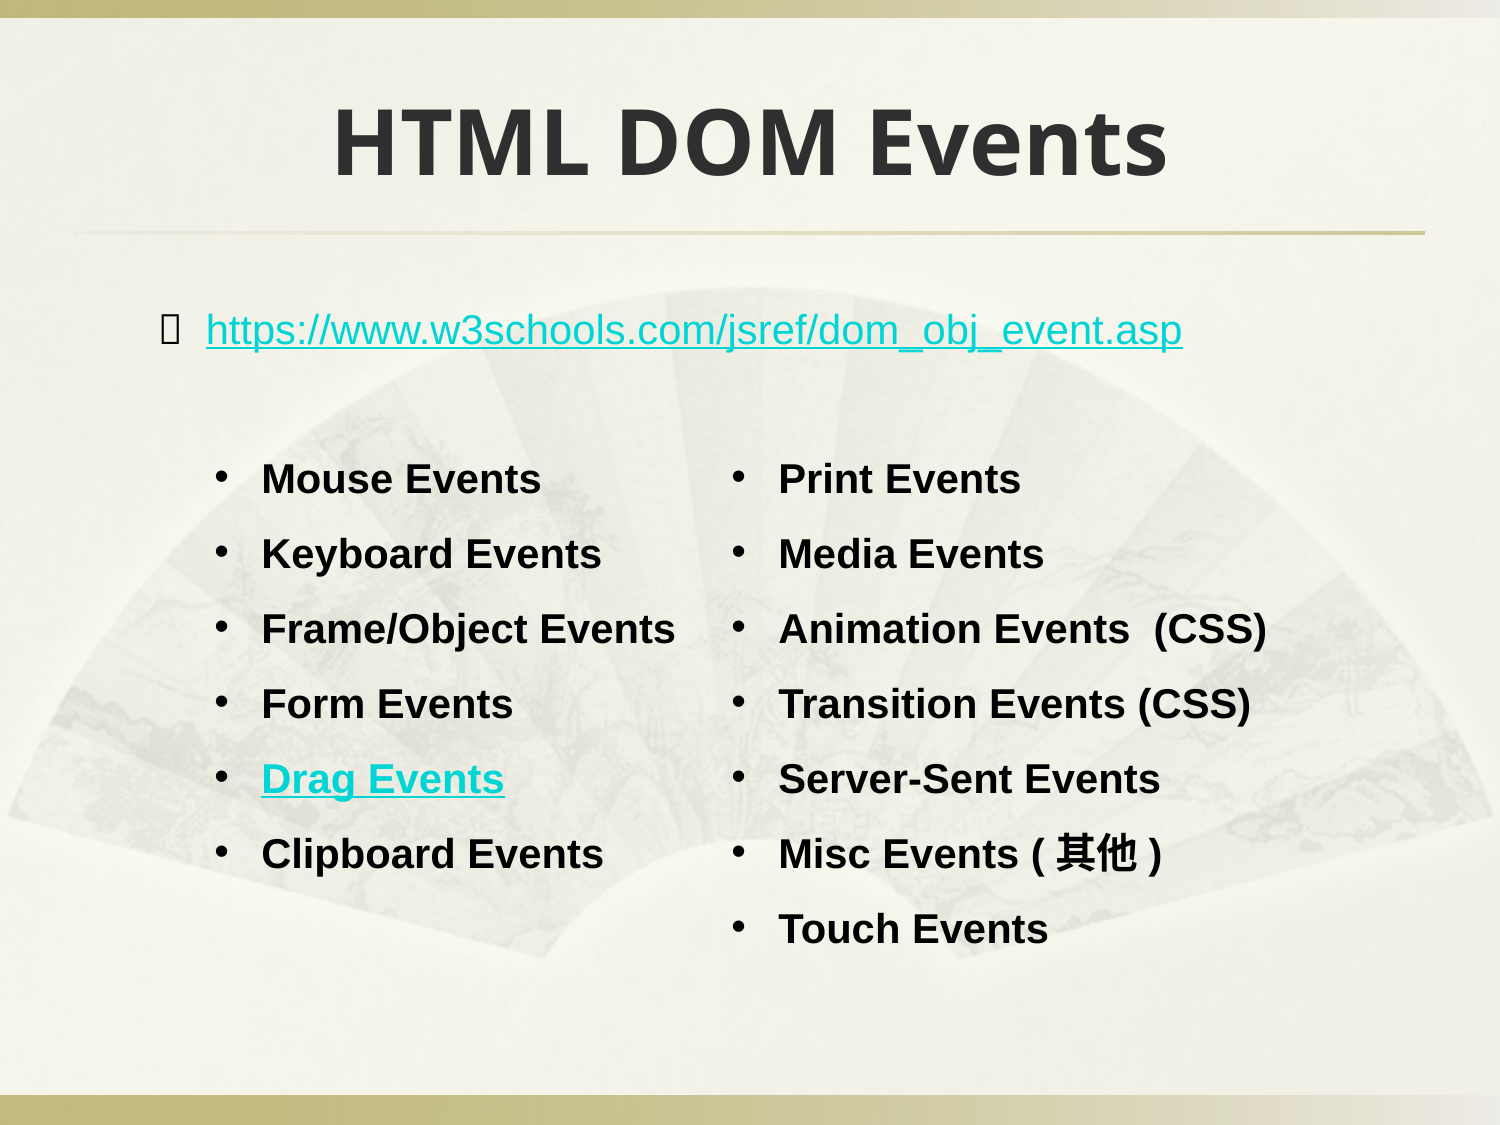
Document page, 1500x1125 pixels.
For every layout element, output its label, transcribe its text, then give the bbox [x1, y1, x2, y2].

text_box Mouse Events Keyboard Events Frame/Object Events Form Events Drag Events Clipboard Events [199, 419, 692, 884]
picture [0, 18, 1500, 1095]
title HTML DOM Events [75, 45, 1425, 233]
text_box Print Events Media Events Animation Events (CSS) Transition Events (CSS) Server-Sent Events Misc Events (其他) Touch Events [716, 419, 1467, 959]
text_box  https://www.w3schools.com/jsref/dom_obj_event.asp [143, 295, 1289, 361]
